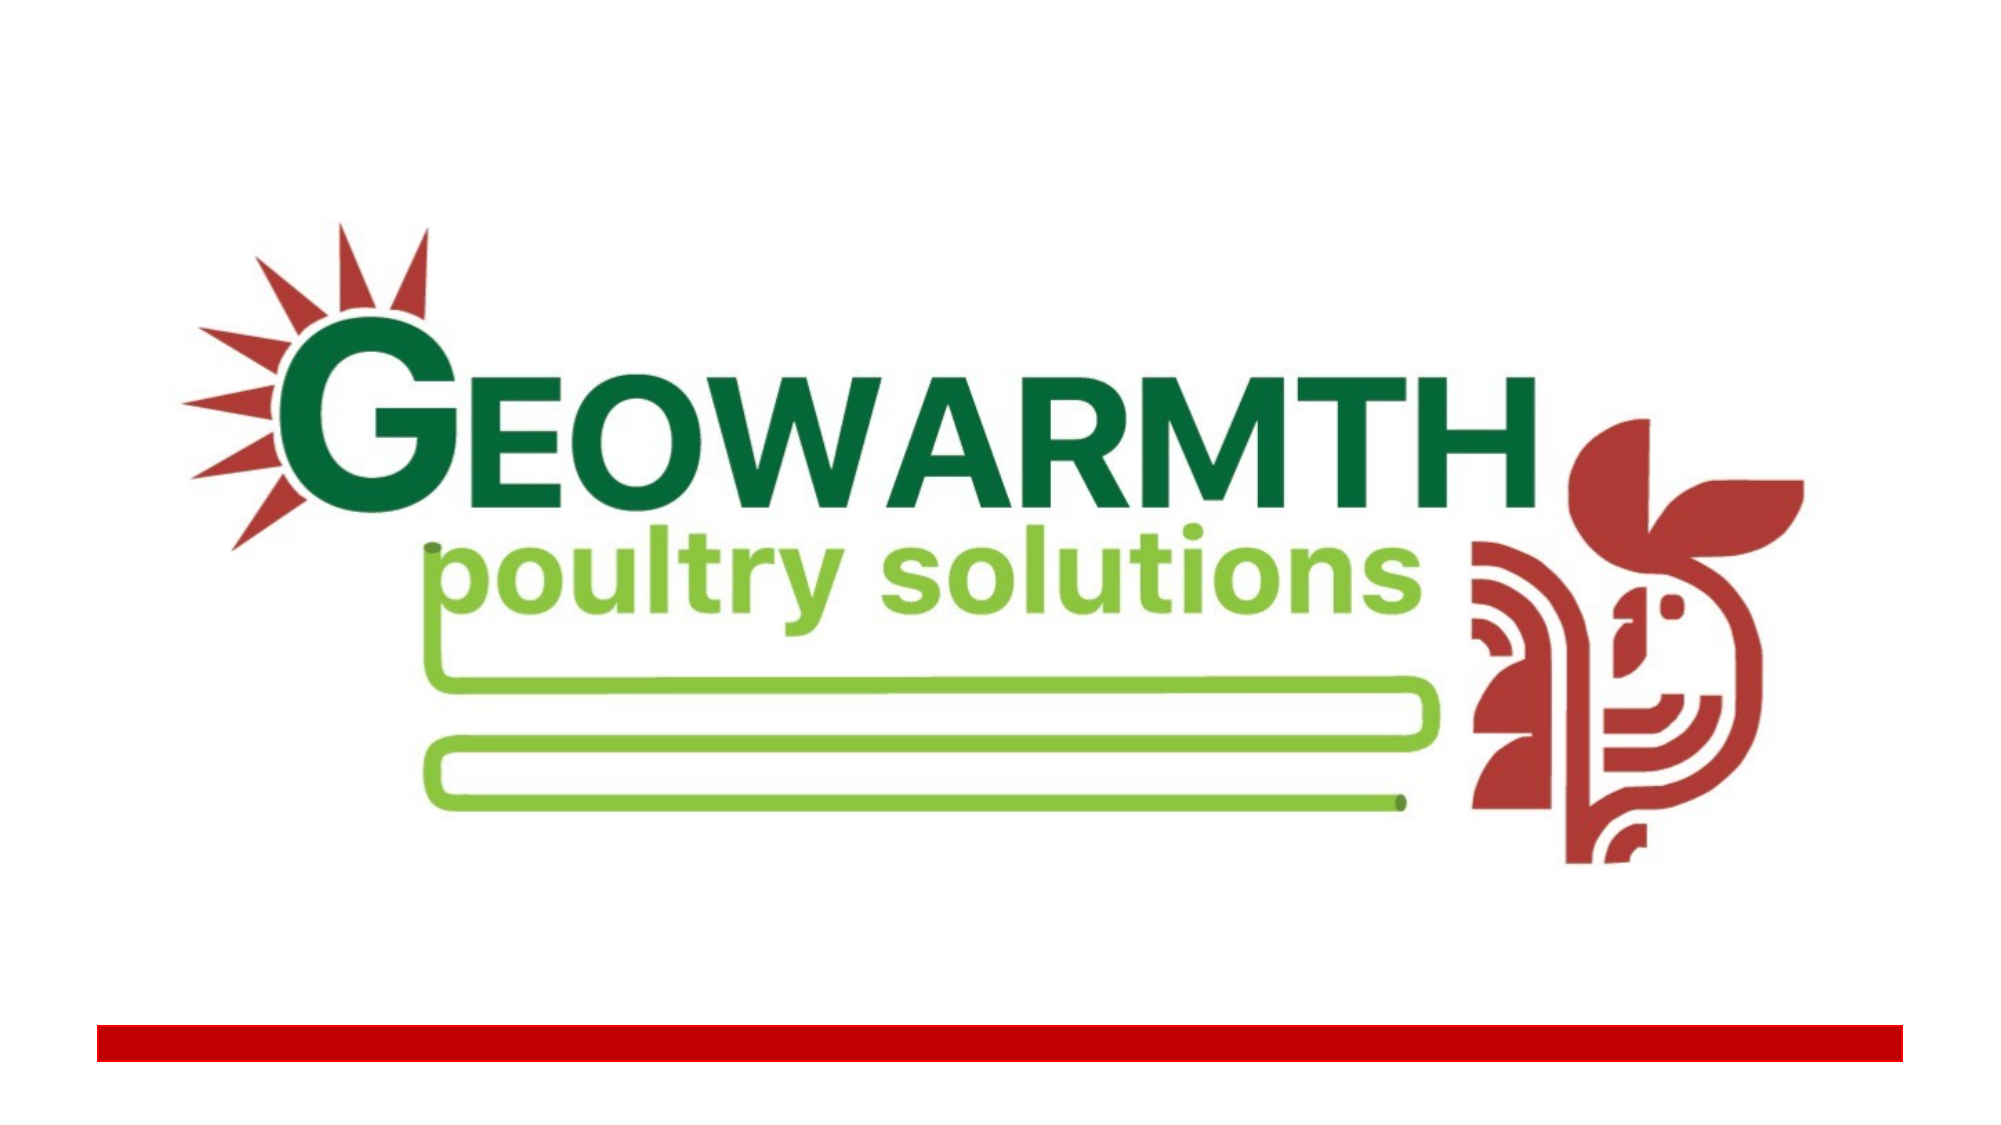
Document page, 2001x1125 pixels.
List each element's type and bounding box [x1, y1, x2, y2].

picture [163, 220, 1837, 869]
text_box [97, 1025, 1903, 1062]
